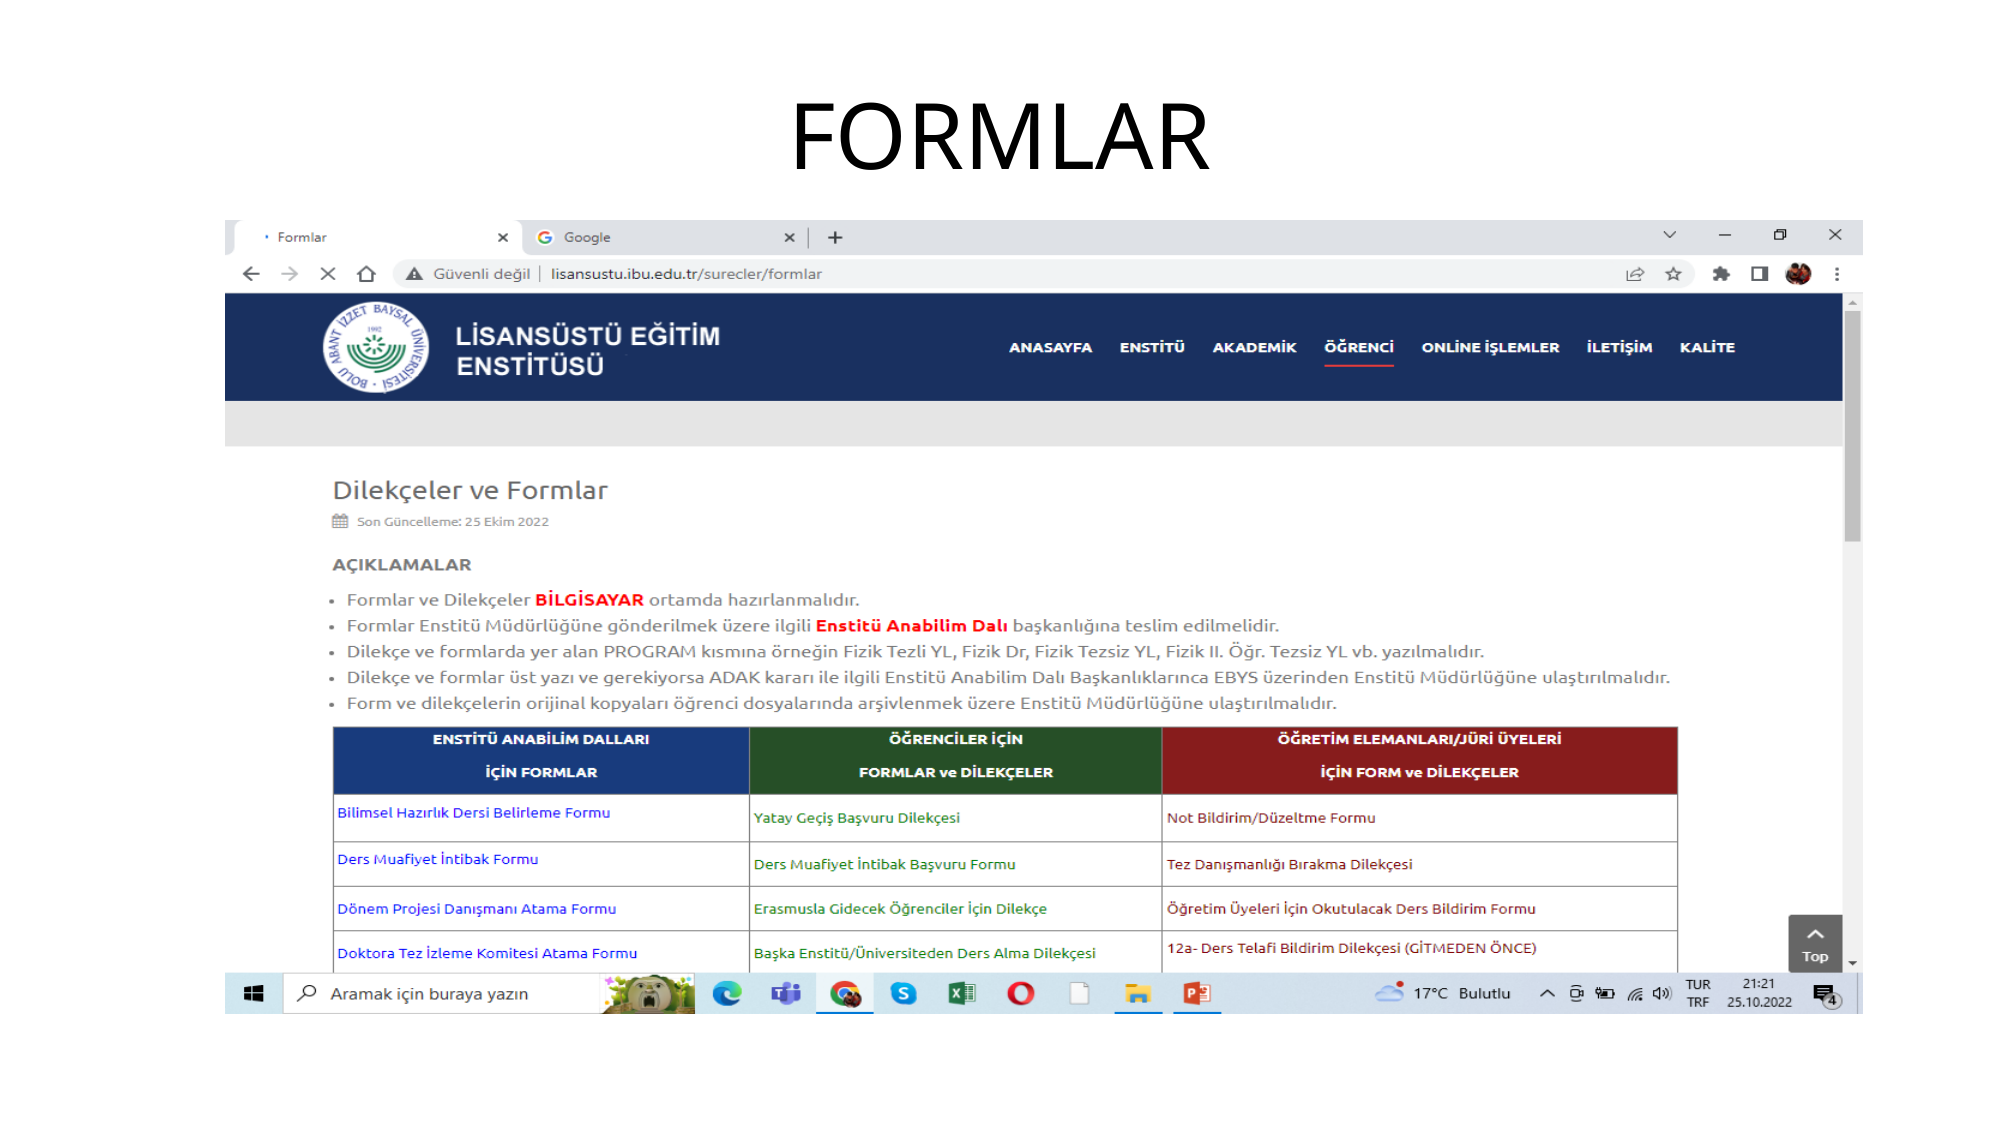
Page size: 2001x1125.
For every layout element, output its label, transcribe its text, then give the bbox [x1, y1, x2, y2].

title FORMLAR [137, 59, 1863, 221]
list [224, 220, 1863, 1014]
